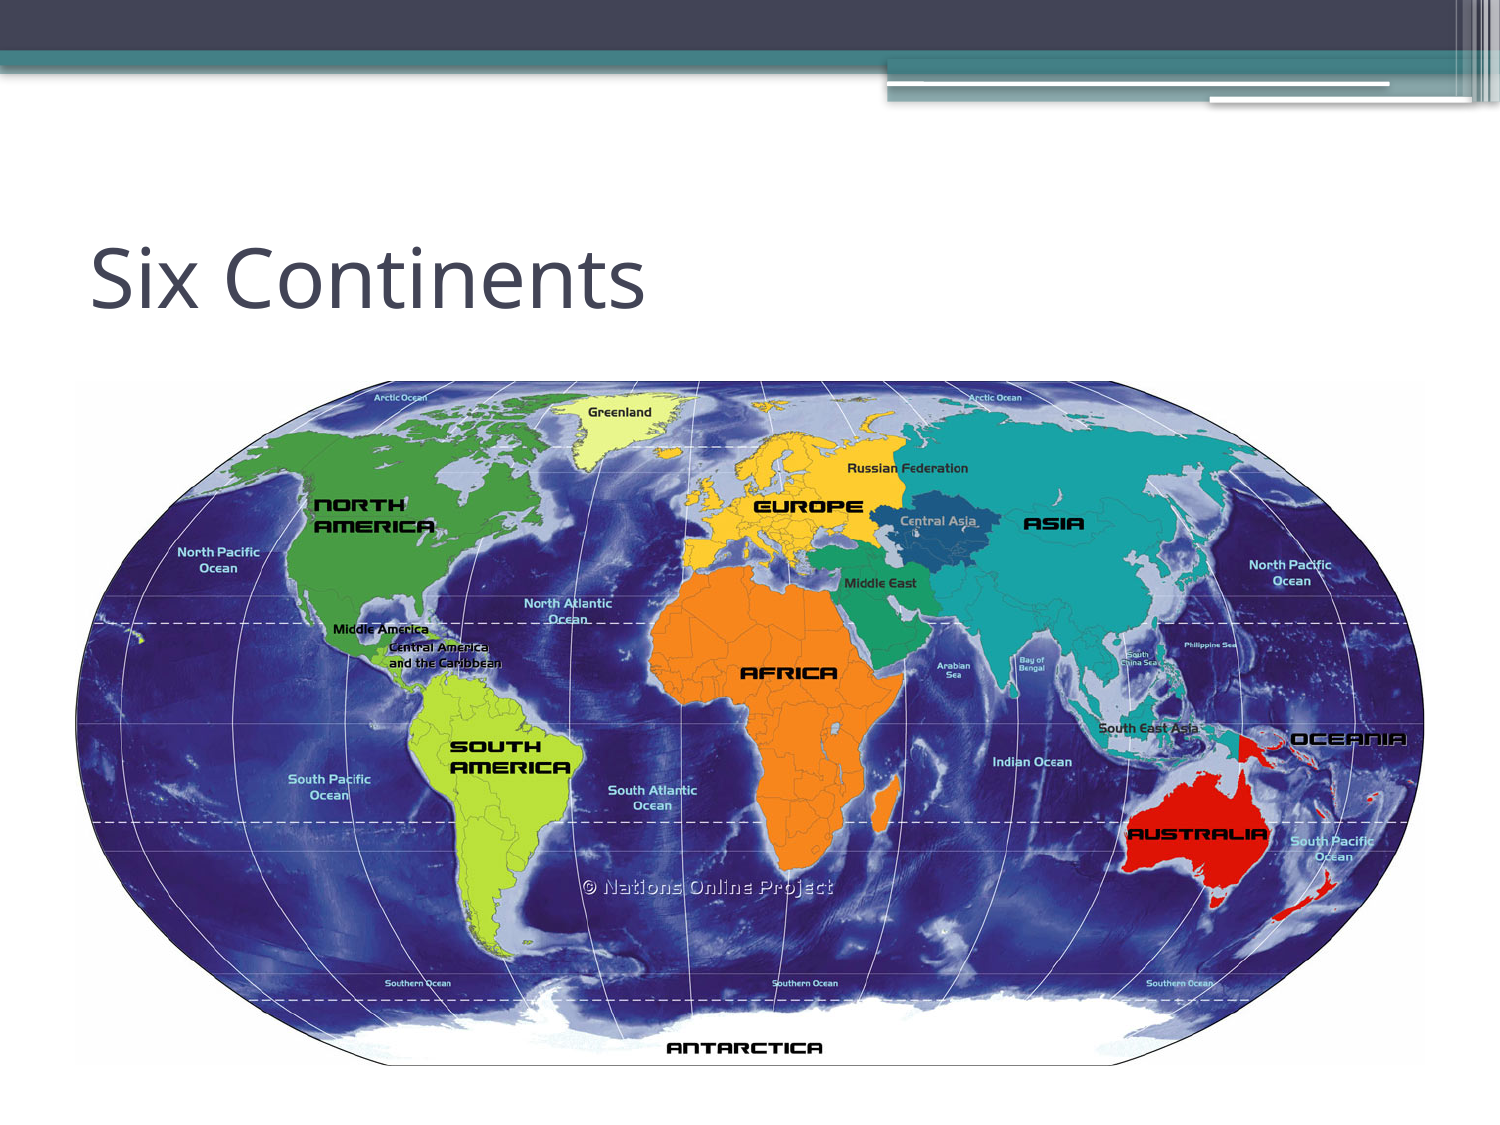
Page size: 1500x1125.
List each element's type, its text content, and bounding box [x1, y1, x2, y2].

title Six Continents [75, 187, 1425, 363]
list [74, 381, 1426, 1066]
